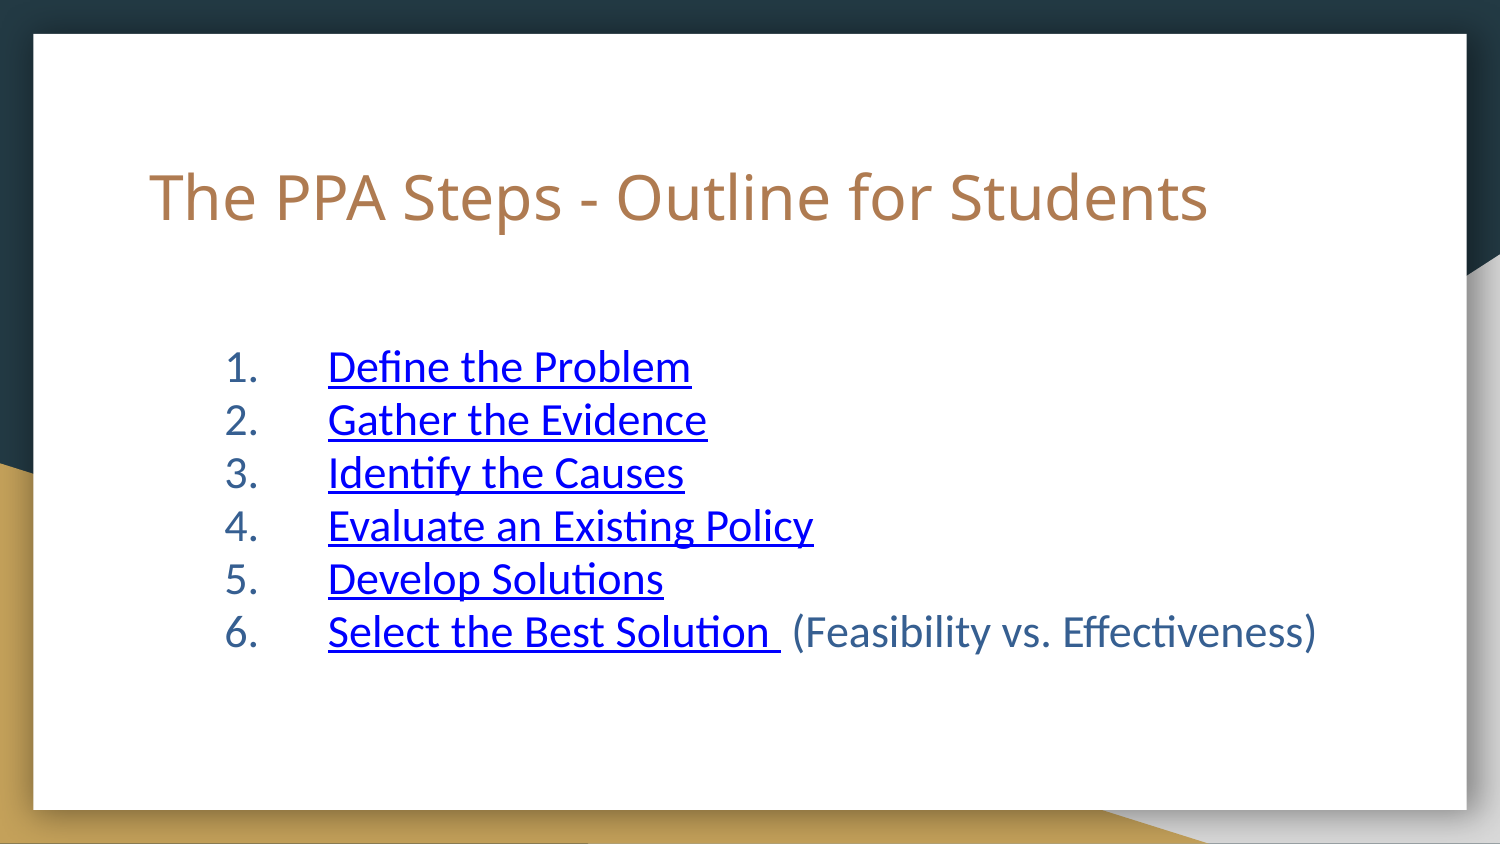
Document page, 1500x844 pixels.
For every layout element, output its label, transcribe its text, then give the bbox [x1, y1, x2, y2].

list 1. Define the Problem 2. Gather the Evidence 3. Identify the Causes 4. Evaluate an Existing Policy 5. Develop Solutions 6. Select the Best Solution (Feasibility vs. Effectiveness) [134, 326, 1366, 729]
title The PPA Steps - Outline for Students [134, 138, 1366, 296]
